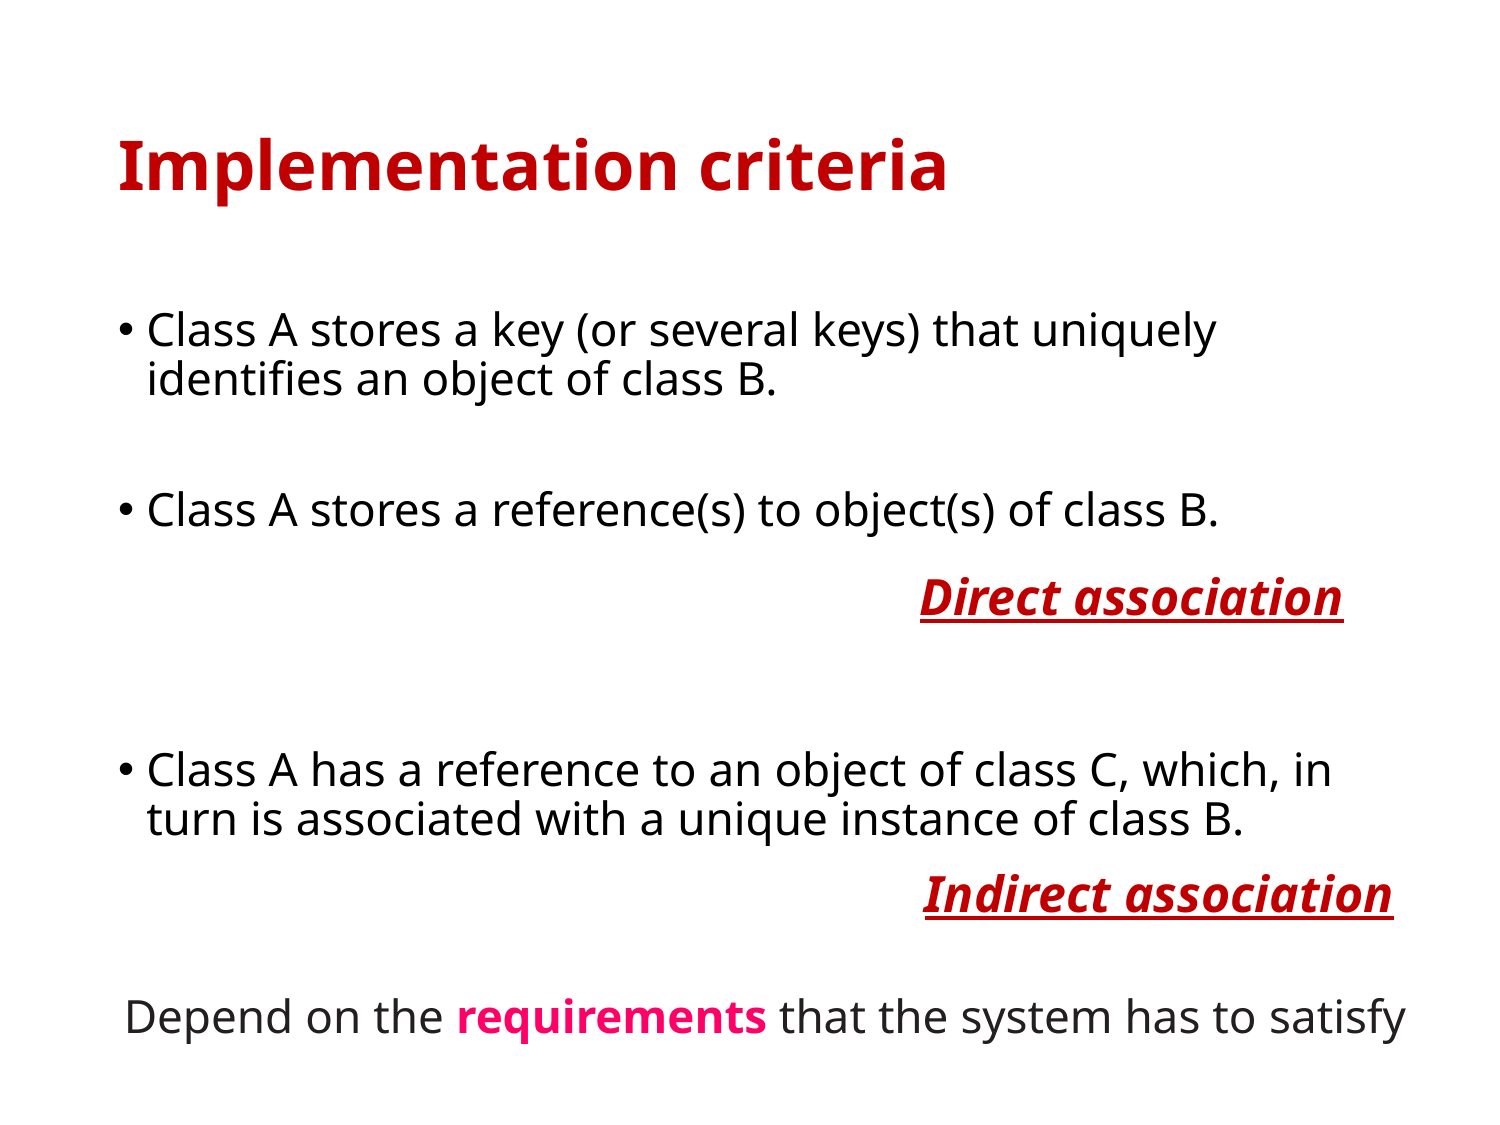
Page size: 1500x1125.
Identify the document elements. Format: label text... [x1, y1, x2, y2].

text_box Depend on the requirements that the system has to satisfy [52, 980, 1478, 1051]
text_box Direct association [904, 557, 1359, 633]
title Implementation criteria [103, 59, 1397, 278]
text_box Indirect association [910, 854, 1410, 930]
list Class A stores a key (or several keys) that uniquely identifies an object of class B. Class A stores a reference(s) to object(s) of class B. Class A has a reference to an object of class C, which, in turn is associated with a unique instance of class B. [103, 299, 1397, 980]
